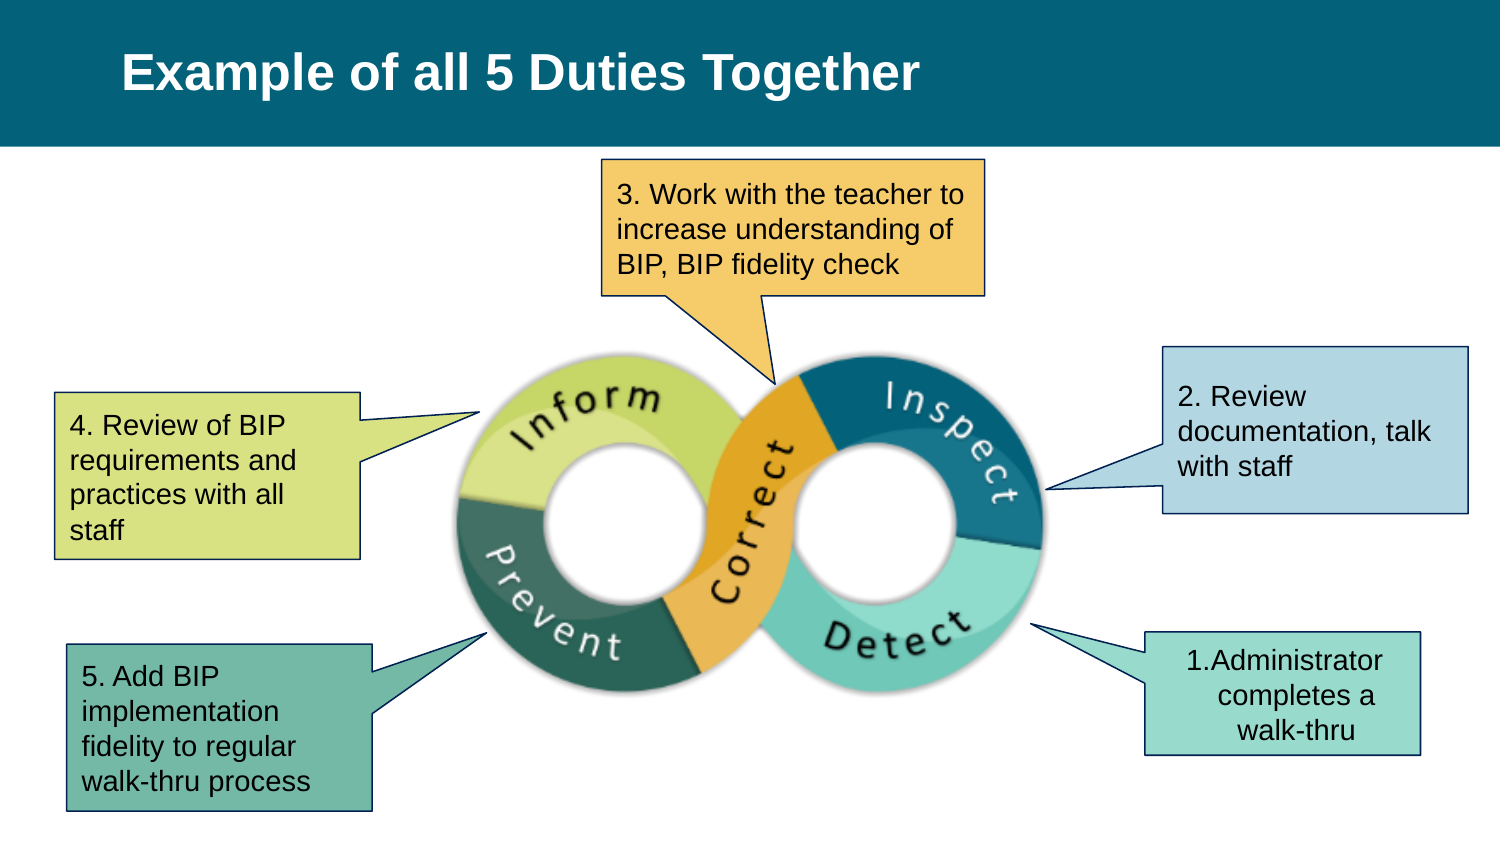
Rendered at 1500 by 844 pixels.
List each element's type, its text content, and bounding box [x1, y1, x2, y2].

text_box Administrator completes a walk-thru [1069, 631, 1421, 756]
title Example of all 5 Duties Together [109, 0, 1404, 147]
text_box 2. Review documentation, talk with staff [1069, 346, 1469, 514]
picture [435, 346, 1065, 715]
text_box 4. Review of BIP requirements and practices with all staff [54, 392, 430, 560]
text_box 3. Work with the teacher to increase understanding of BIP, BIP fidelity check [601, 159, 985, 344]
text_box 5. Add BIP implementation fidelity to regular walk-thru process [66, 644, 430, 812]
